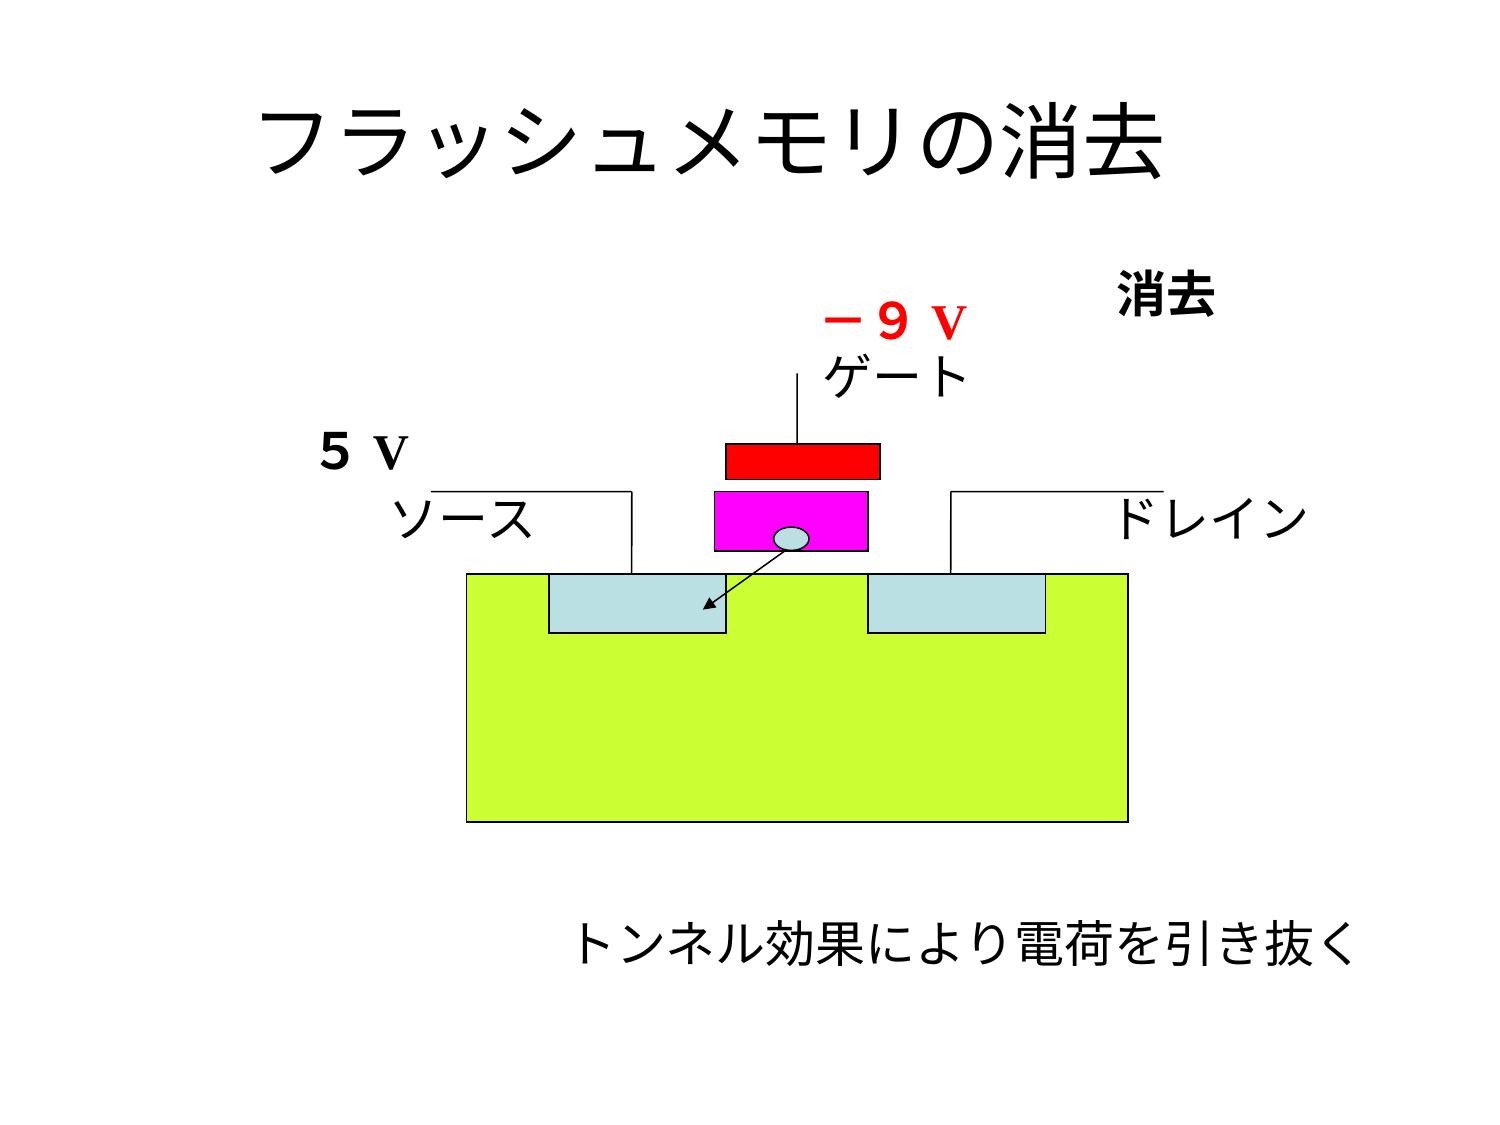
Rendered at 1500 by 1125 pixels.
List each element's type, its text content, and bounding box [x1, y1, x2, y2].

text_box [726, 444, 880, 480]
text_box [868, 574, 1046, 634]
text_box [714, 491, 869, 551]
text_box [549, 574, 727, 634]
text_box トンネル効果により電荷を引き抜く [551, 904, 1380, 980]
title フラッシュメモリの消去 [75, 45, 1425, 233]
text_box 消去 [1101, 255, 1231, 330]
text_box ５V [296, 412, 424, 487]
text_box [466, 574, 1129, 823]
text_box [702, 526, 810, 610]
text_box ドレイン [1094, 479, 1325, 555]
text_box ソース [373, 479, 551, 555]
text_box ゲート [807, 337, 987, 413]
text_box －９V [804, 282, 982, 357]
